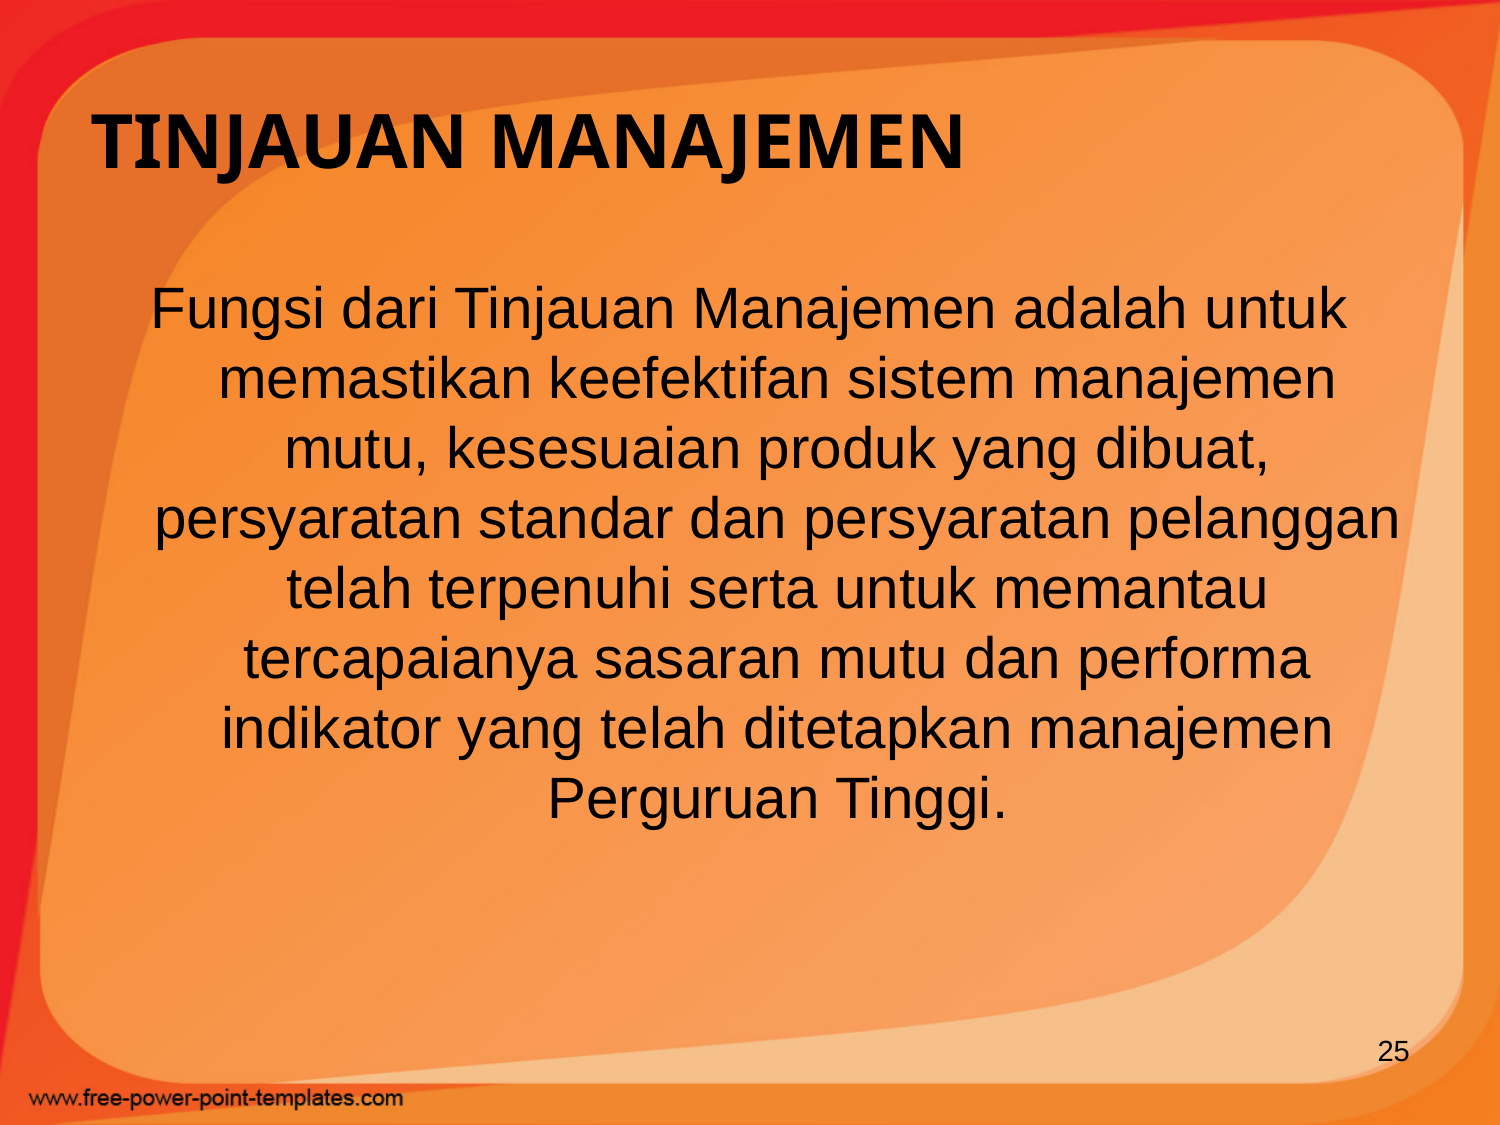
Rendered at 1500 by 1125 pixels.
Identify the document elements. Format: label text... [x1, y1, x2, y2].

title TINJAUAN MANAJEMEN [74, 44, 1426, 233]
list Fungsi dari Tinjauan Manajemen adalah untuk memastikan keefektifan sistem manajemen mutu, kesesuaian produk yang dibuat, persyaratan standar dan persyaratan pelanggan telah terpenuhi serta untuk memantau tercapaianya sasaran mutu dan performa indikator yang telah ditetapkan manajemen Perguruan Tinggi. [74, 262, 1426, 1006]
slide_number 25 [1074, 1024, 1426, 1103]
picture [0, 0, 1500, 1125]
